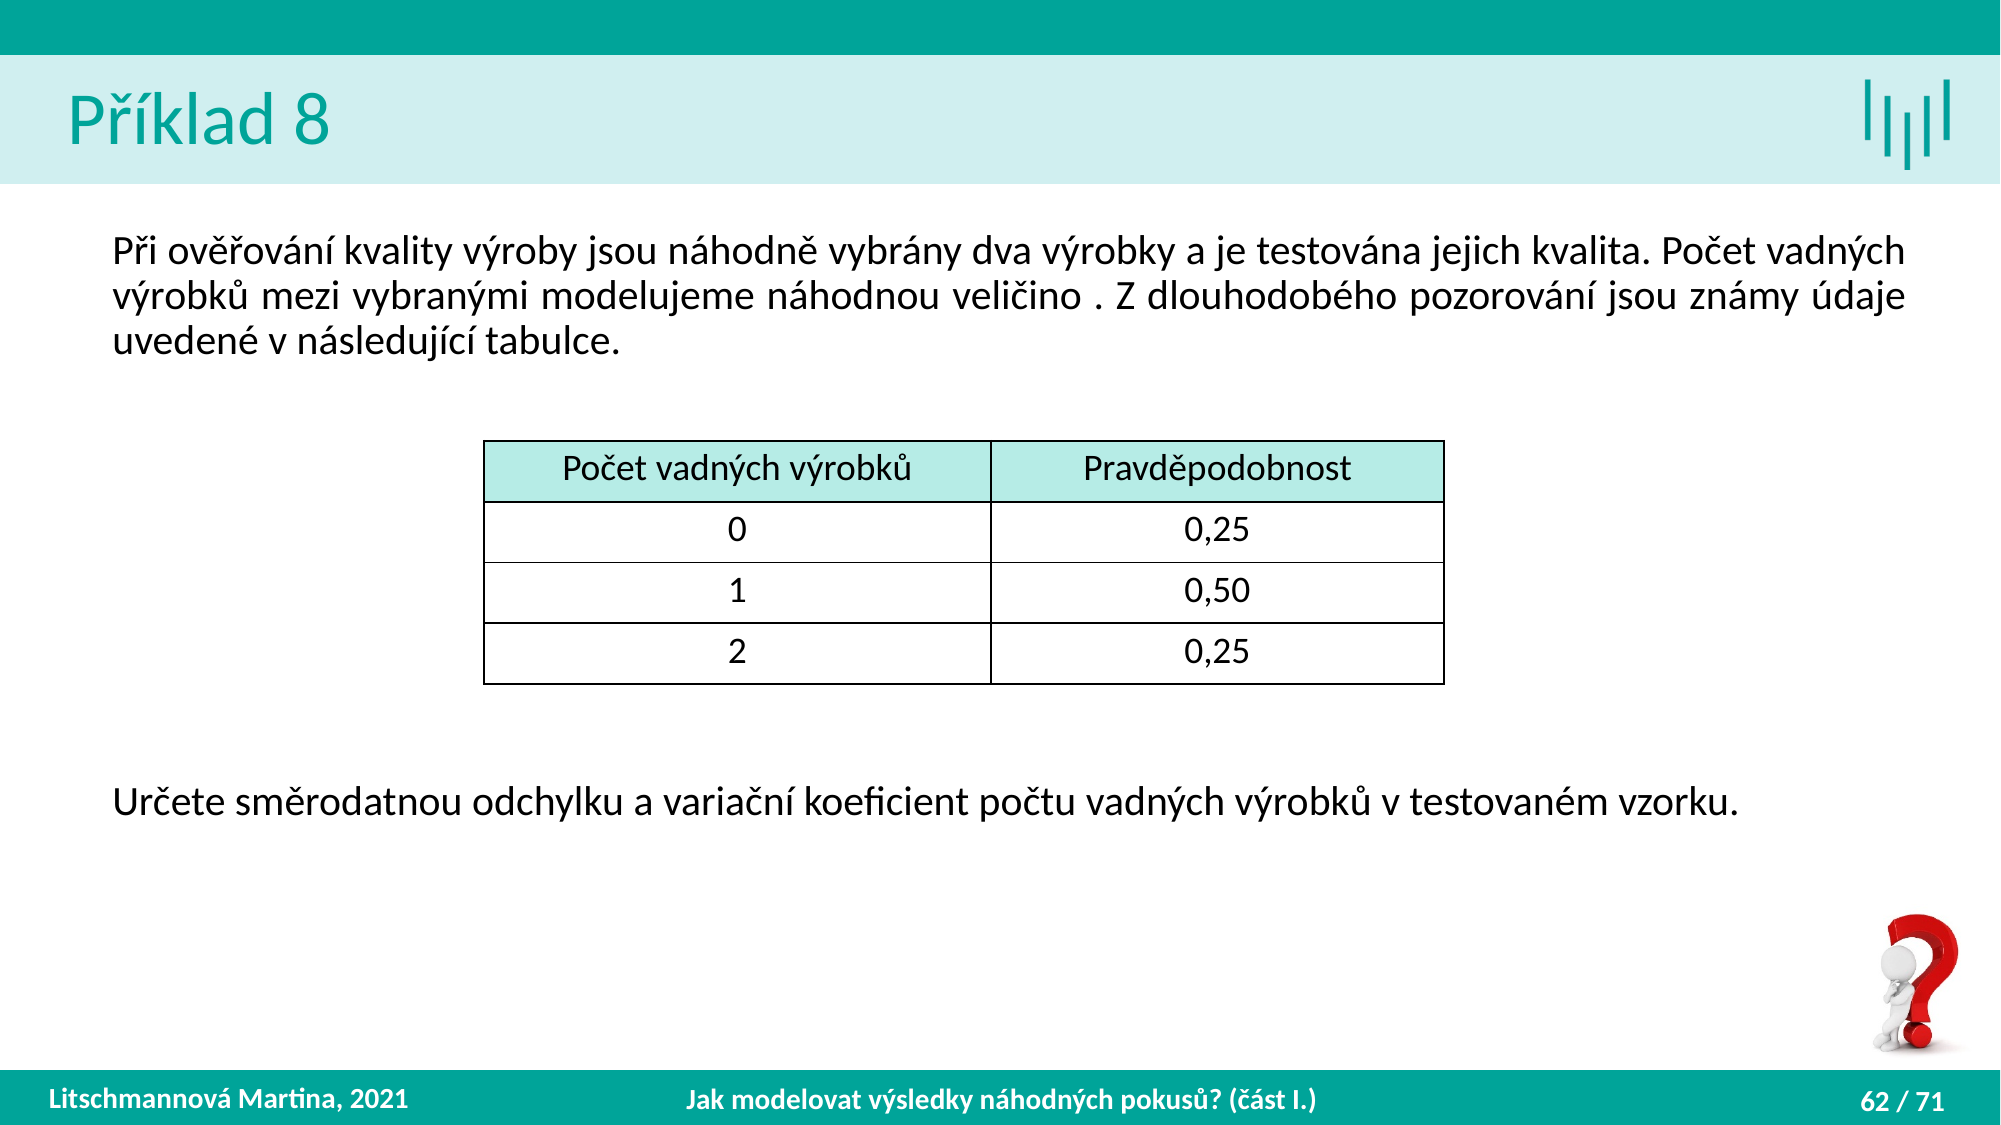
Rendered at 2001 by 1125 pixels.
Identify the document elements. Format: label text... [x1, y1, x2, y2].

picture [1852, 69, 1960, 178]
table_cell 0,25 [992, 624, 1443, 683]
list Příklad 8 [52, 59, 1835, 181]
table_header Pravděpodobnost [992, 442, 1443, 501]
table_cell 1 [485, 563, 990, 622]
picture [1850, 904, 1977, 1064]
slide_number 62 / 71 [1509, 1072, 1960, 1125]
table_cell 0,50 [992, 563, 1443, 622]
table_cell 2 [485, 624, 990, 683]
slide_number Litschmannová Martina, 2021 [33, 1070, 484, 1124]
table_cell 0 [485, 503, 990, 562]
footer Jak modelovat výsledky náhodných pokusů? (část I.) [664, 1070, 1340, 1125]
table_cell 0,25 [992, 503, 1443, 562]
table_header Počet vadných výrobků [485, 442, 990, 501]
